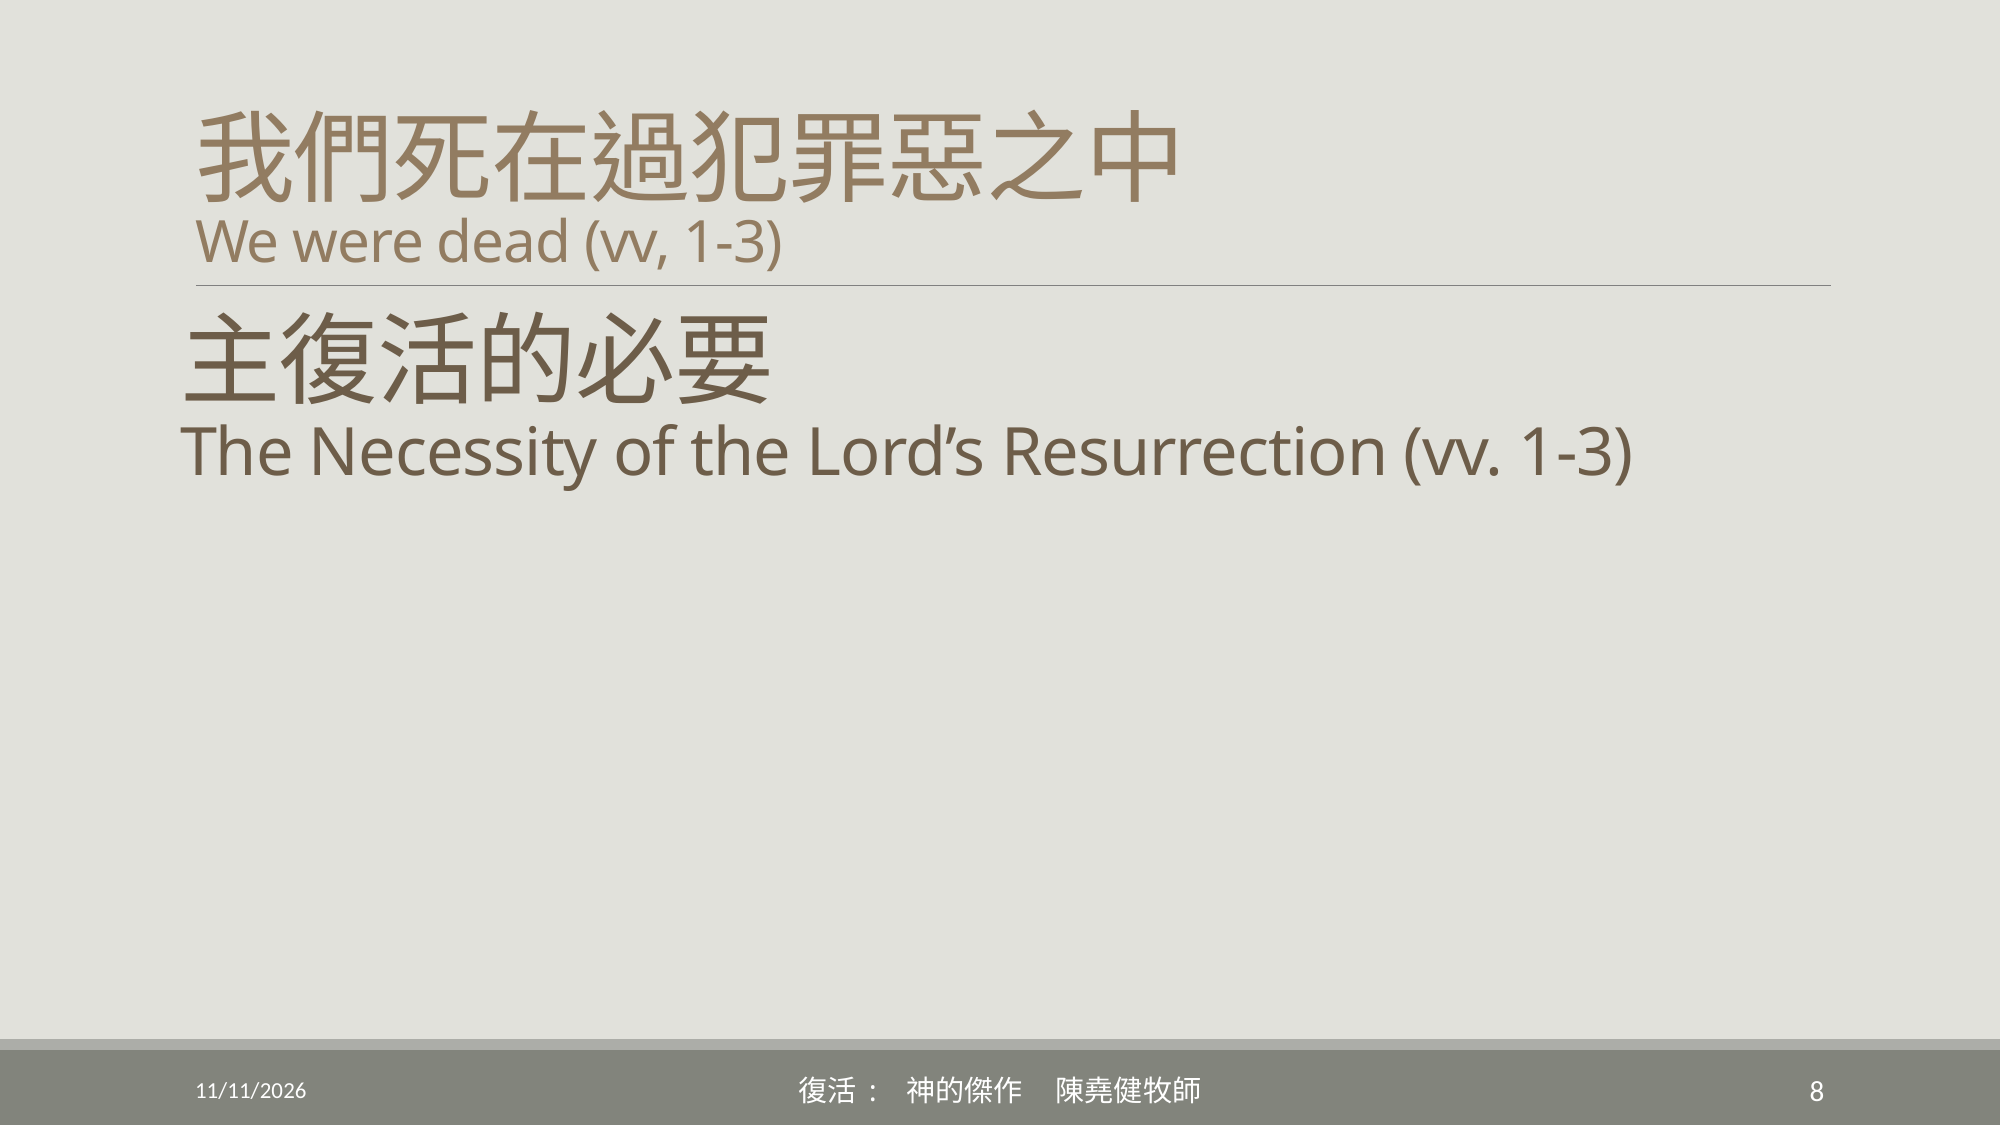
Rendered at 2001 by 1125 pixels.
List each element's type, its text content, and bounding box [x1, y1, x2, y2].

title 我們死在過犯罪惡之中 We were dead (vv, 1-3) [180, 43, 1830, 282]
slide_number 8 [1624, 1059, 1840, 1120]
footer 復活: 神的傑作 陳堯健牧師 [604, 1059, 1396, 1120]
list 主復活的必要 The Necessity of the Lord’s Resurrection (vv. 1-3) [180, 302, 1830, 963]
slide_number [180, 1059, 586, 1120]
